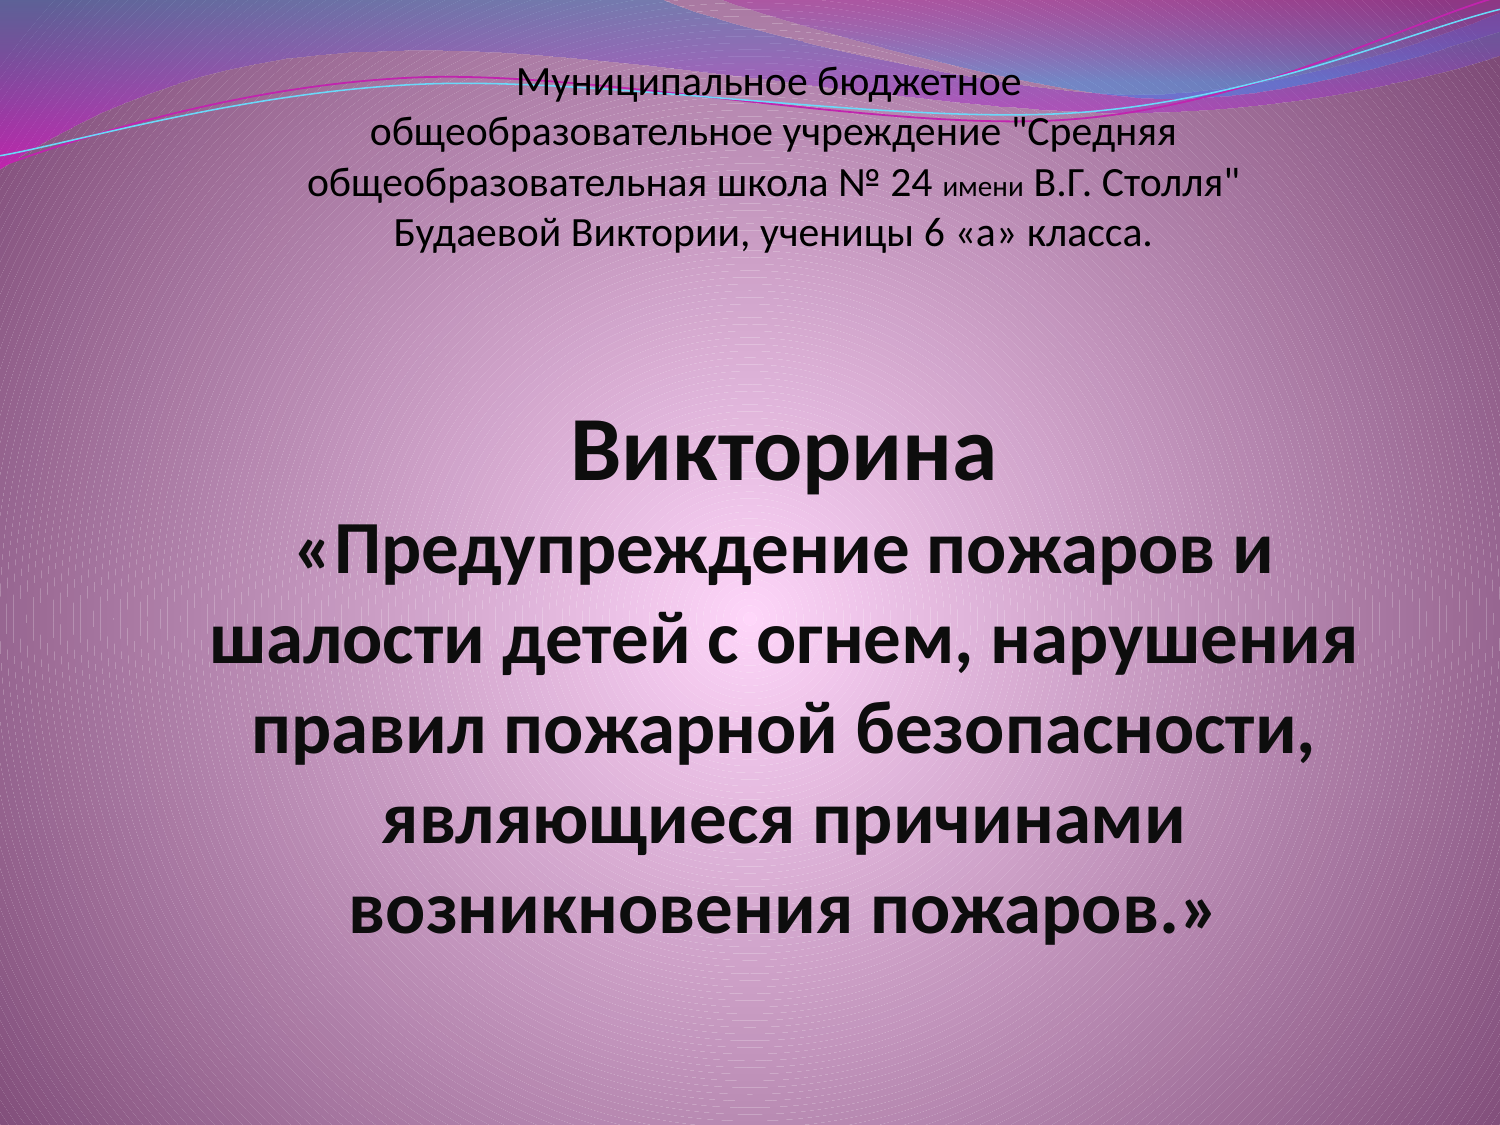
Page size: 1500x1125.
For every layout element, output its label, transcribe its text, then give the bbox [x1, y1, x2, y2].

title Викторина «Предупреждение пожаров и шалости детей с огнем, нарушения правил пожарной безопасности, являющиеся причинами возникновения пожаров.» [194, 326, 1377, 1012]
text_box Муниципальное бюджетное общеобразовательное учреждение "Средняя общеобразовательная школа № 24 имени В.Г. Столля" Будаевой Виктории, ученицы 6 «а» класса. [253, 46, 1294, 262]
